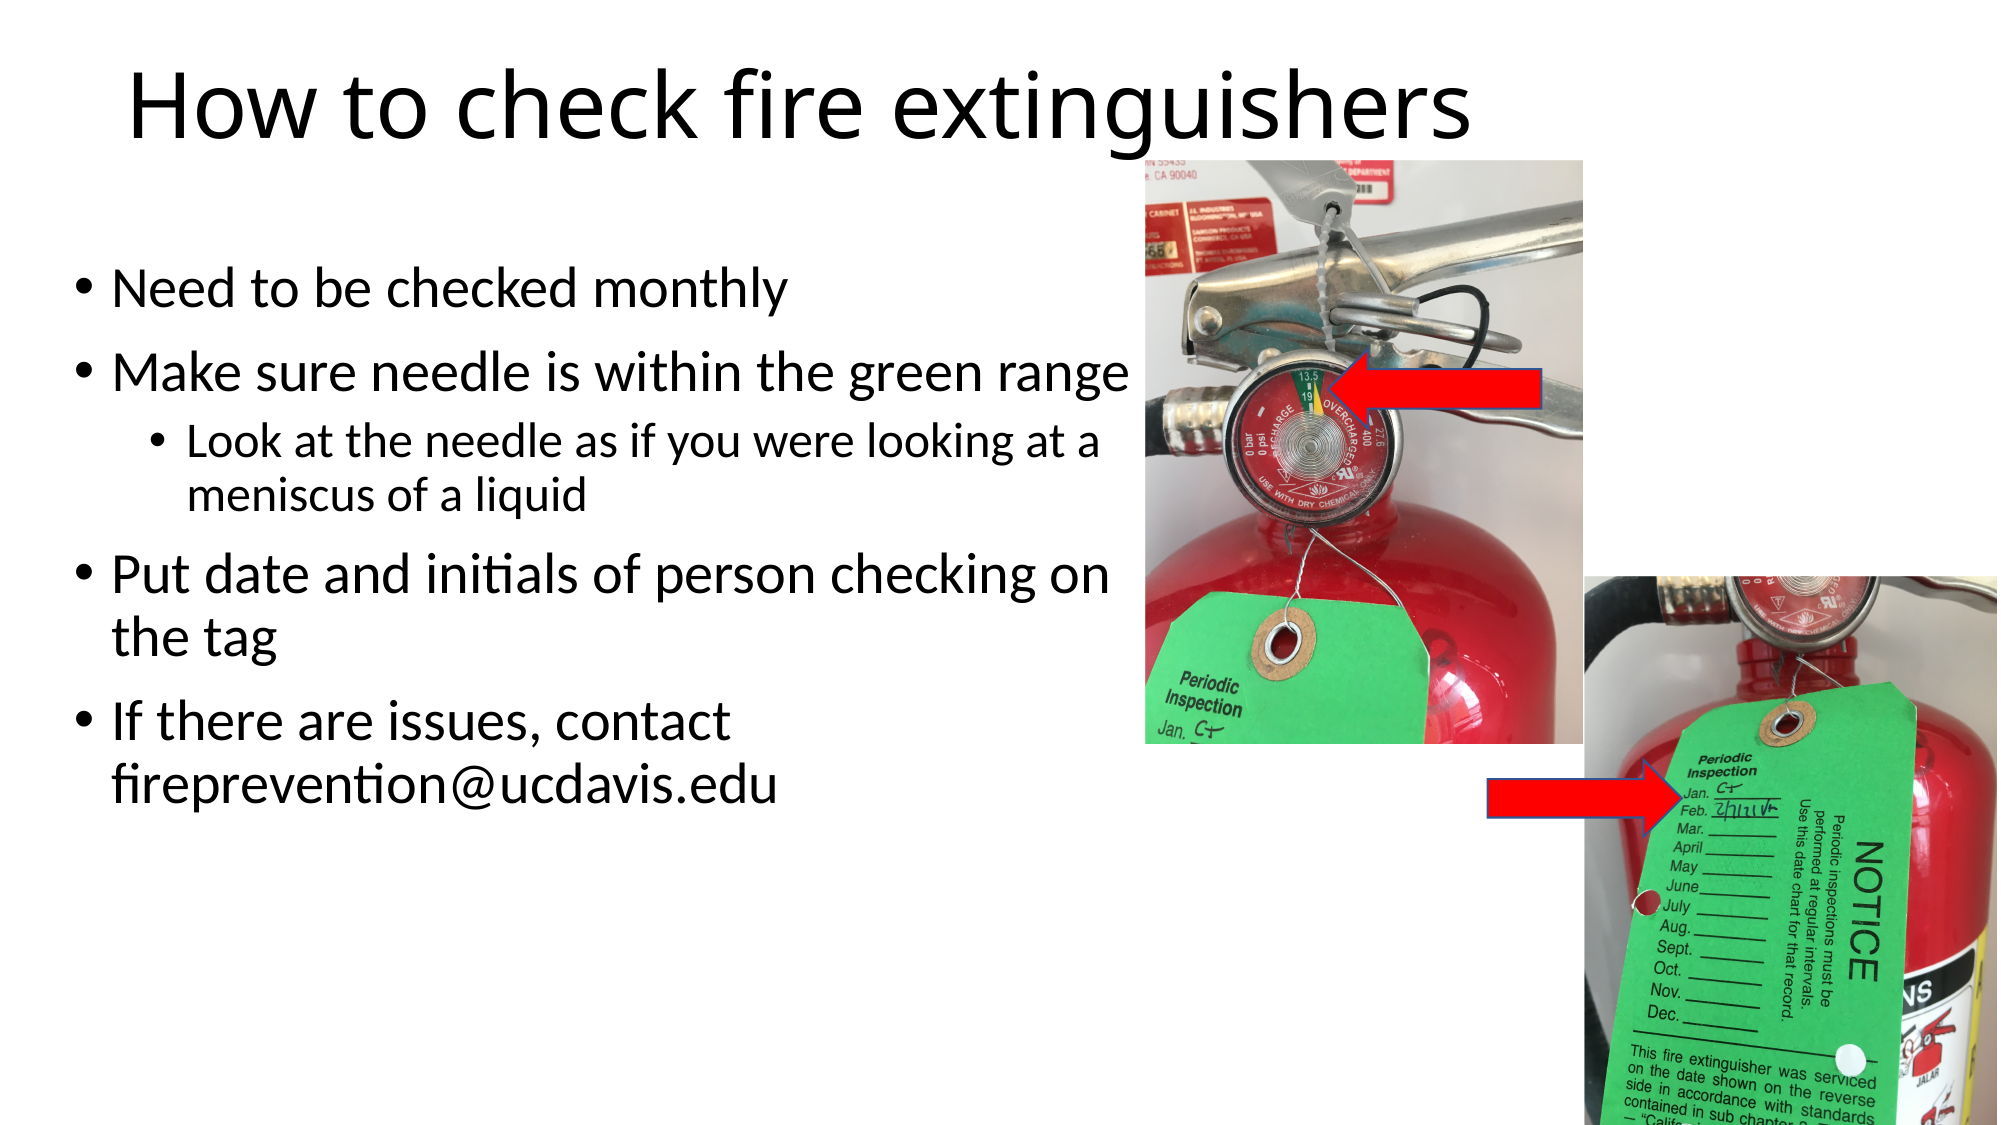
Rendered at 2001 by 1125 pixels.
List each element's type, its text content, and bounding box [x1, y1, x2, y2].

picture [1072, 161, 2000, 1124]
title How to check fire extinguishers [110, 0, 1836, 218]
list Need to be checked monthly Make sure needle is within the green range Look at the needle as if you were looking at a meniscus of a liquid Put date and initials of person checking on the tag If there are issues, contact fireprevention@ucdavis.edu [58, 250, 1177, 964]
text_box [1486, 778, 1516, 819]
